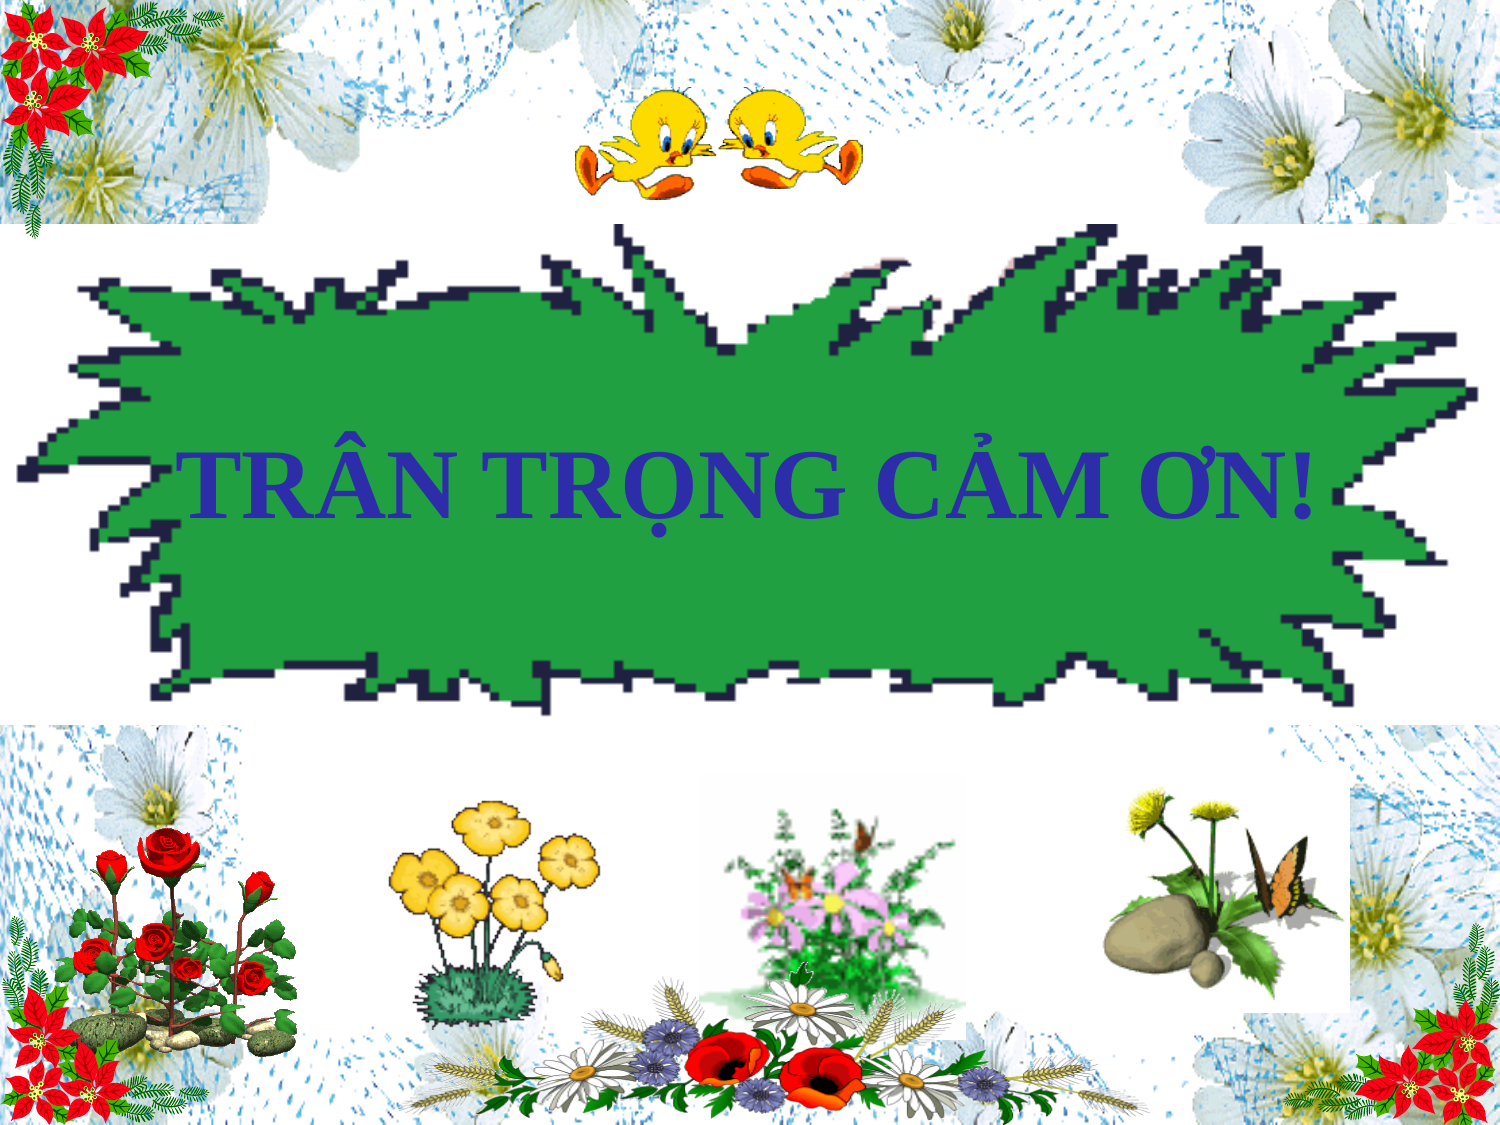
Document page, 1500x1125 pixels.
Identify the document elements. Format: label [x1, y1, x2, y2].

picture [0, 0, 1500, 1125]
text_box [574, 87, 863, 201]
